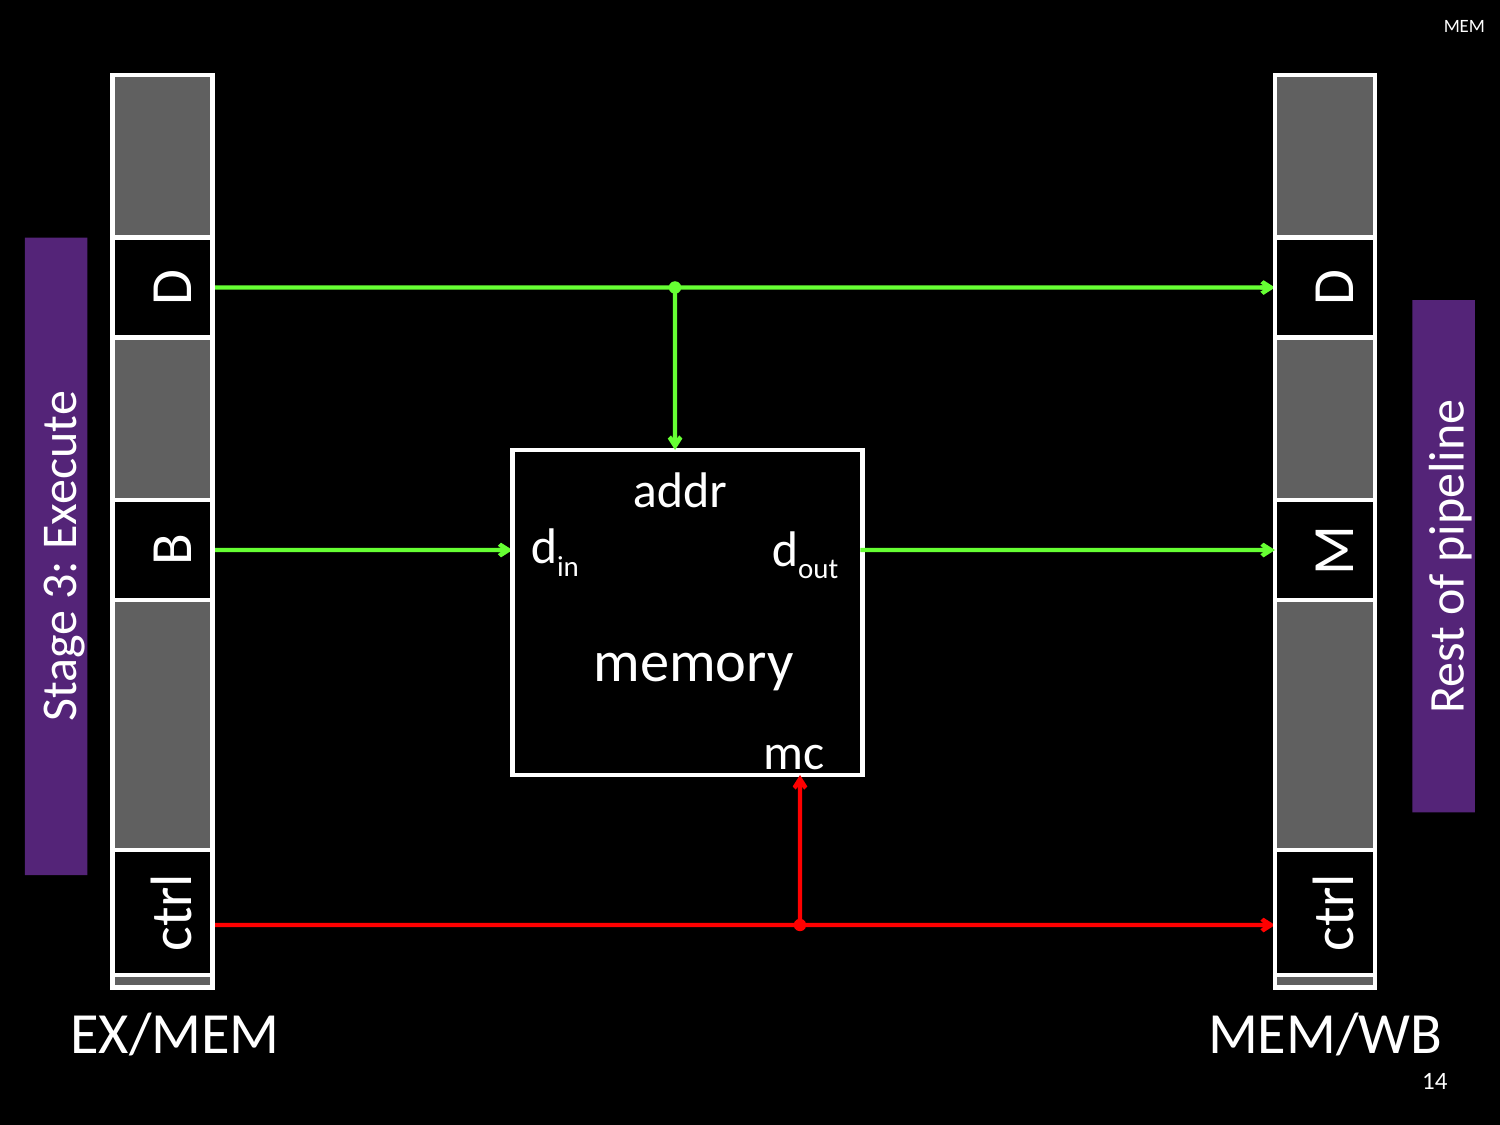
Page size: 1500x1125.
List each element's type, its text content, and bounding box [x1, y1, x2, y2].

text_box [682, 280, 1275, 295]
text_box [112, 338, 213, 500]
text_box [112, 601, 213, 850]
text_box [862, 542, 1276, 558]
text_box B [112, 500, 213, 601]
text_box EX/MEM [50, 987, 300, 1073]
text_box mc [737, 712, 850, 778]
text_box addr [600, 450, 761, 515]
text_box MEM/WB [1187, 987, 1463, 1073]
text_box [1275, 338, 1375, 500]
text_box ctrl [1275, 850, 1375, 976]
text_box [807, 917, 1275, 933]
text_box M [1275, 500, 1375, 601]
text_box [112, 75, 213, 237]
text_box [112, 976, 213, 987]
text_box [792, 774, 808, 932]
text_box din [512, 510, 598, 575]
text_box [512, 450, 863, 775]
text_box memory [562, 599, 825, 706]
text_box [1275, 601, 1375, 850]
text_box [1275, 976, 1375, 987]
text_box dout [750, 512, 861, 578]
text_box [1275, 75, 1375, 237]
text_box Rest of pipeline [1412, 300, 1475, 813]
text_box ctrl [112, 850, 213, 976]
title MEM [924, 0, 1500, 50]
text_box Stage 3: Execute [24, 237, 88, 876]
text_box [667, 281, 683, 451]
text_box [213, 542, 512, 558]
text_box D [1275, 237, 1375, 338]
text_box D [112, 237, 213, 338]
